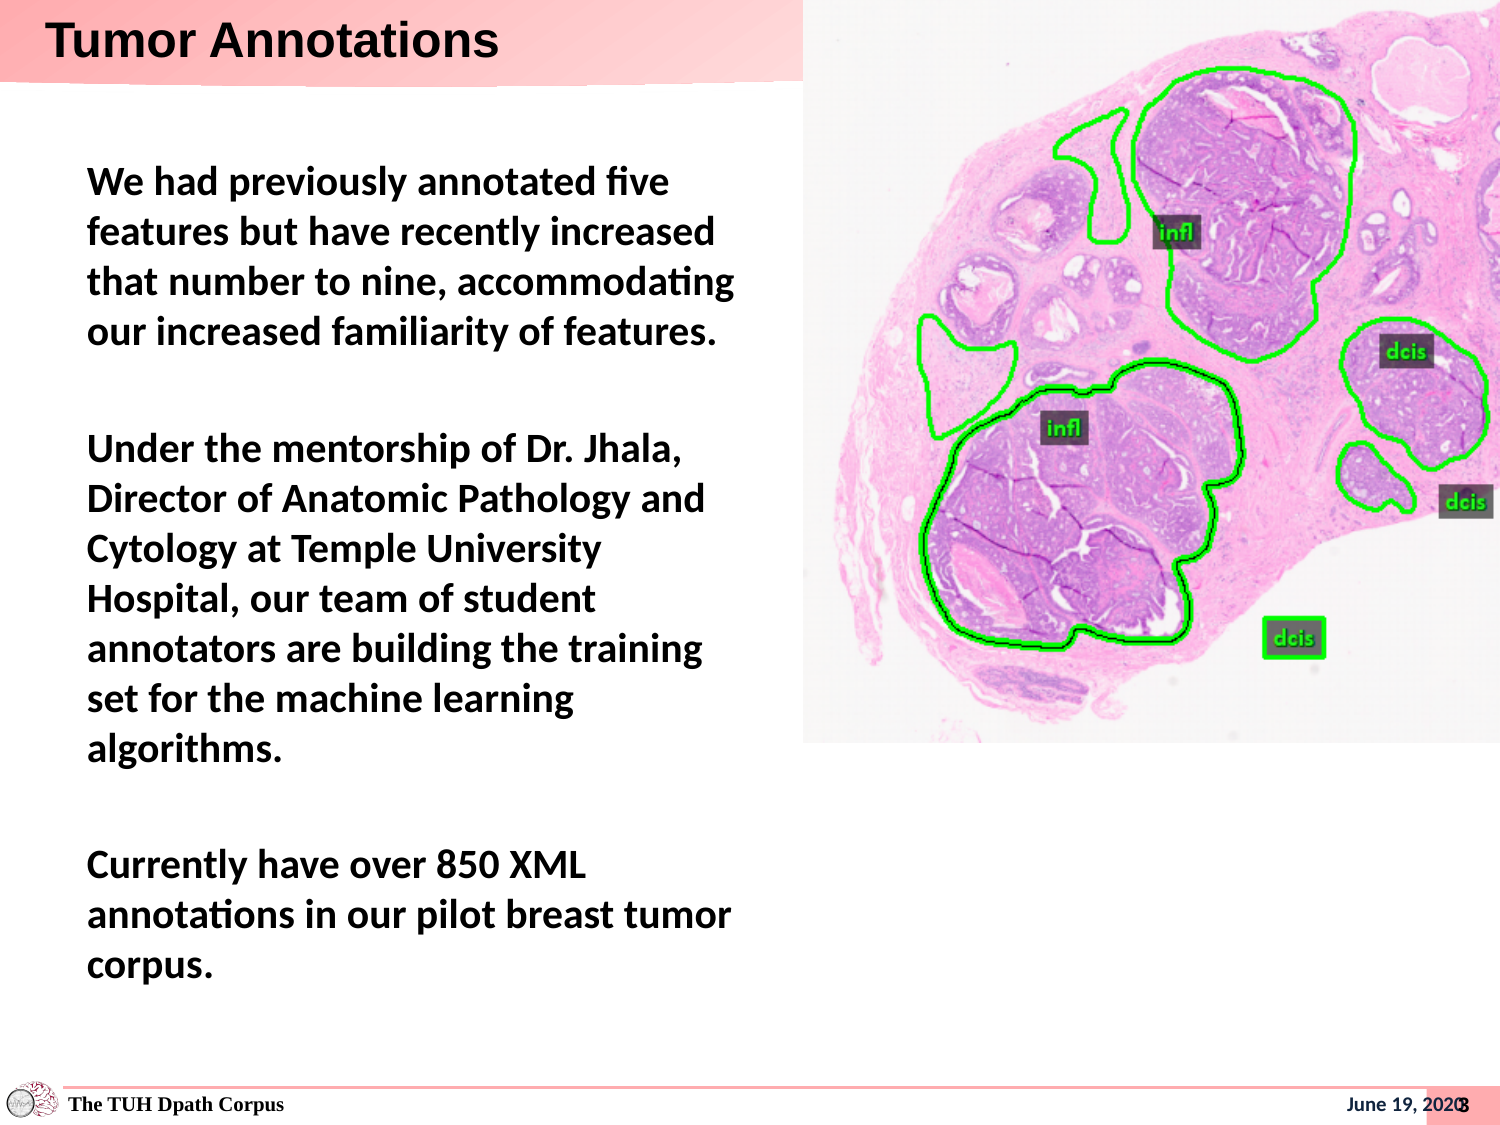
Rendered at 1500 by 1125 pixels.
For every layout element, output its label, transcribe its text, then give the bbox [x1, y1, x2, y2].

picture [802, 0, 1500, 743]
list We had previously annotated five features but have recently increased that number to nine, accommodating our increased familiarity of features. Under the mentorship of Dr. Jhala, Director of Anatomic Pathology and Cytology at Temple University Hospital, our team of student annotators are building the training set for the machine learning algorithms. Currently have over 850 XML annotations in our pilot breast tumor corpus. [72, 146, 757, 393]
text_box Tumor Annotations [0, 0, 800, 75]
picture [6, 1081, 59, 1118]
